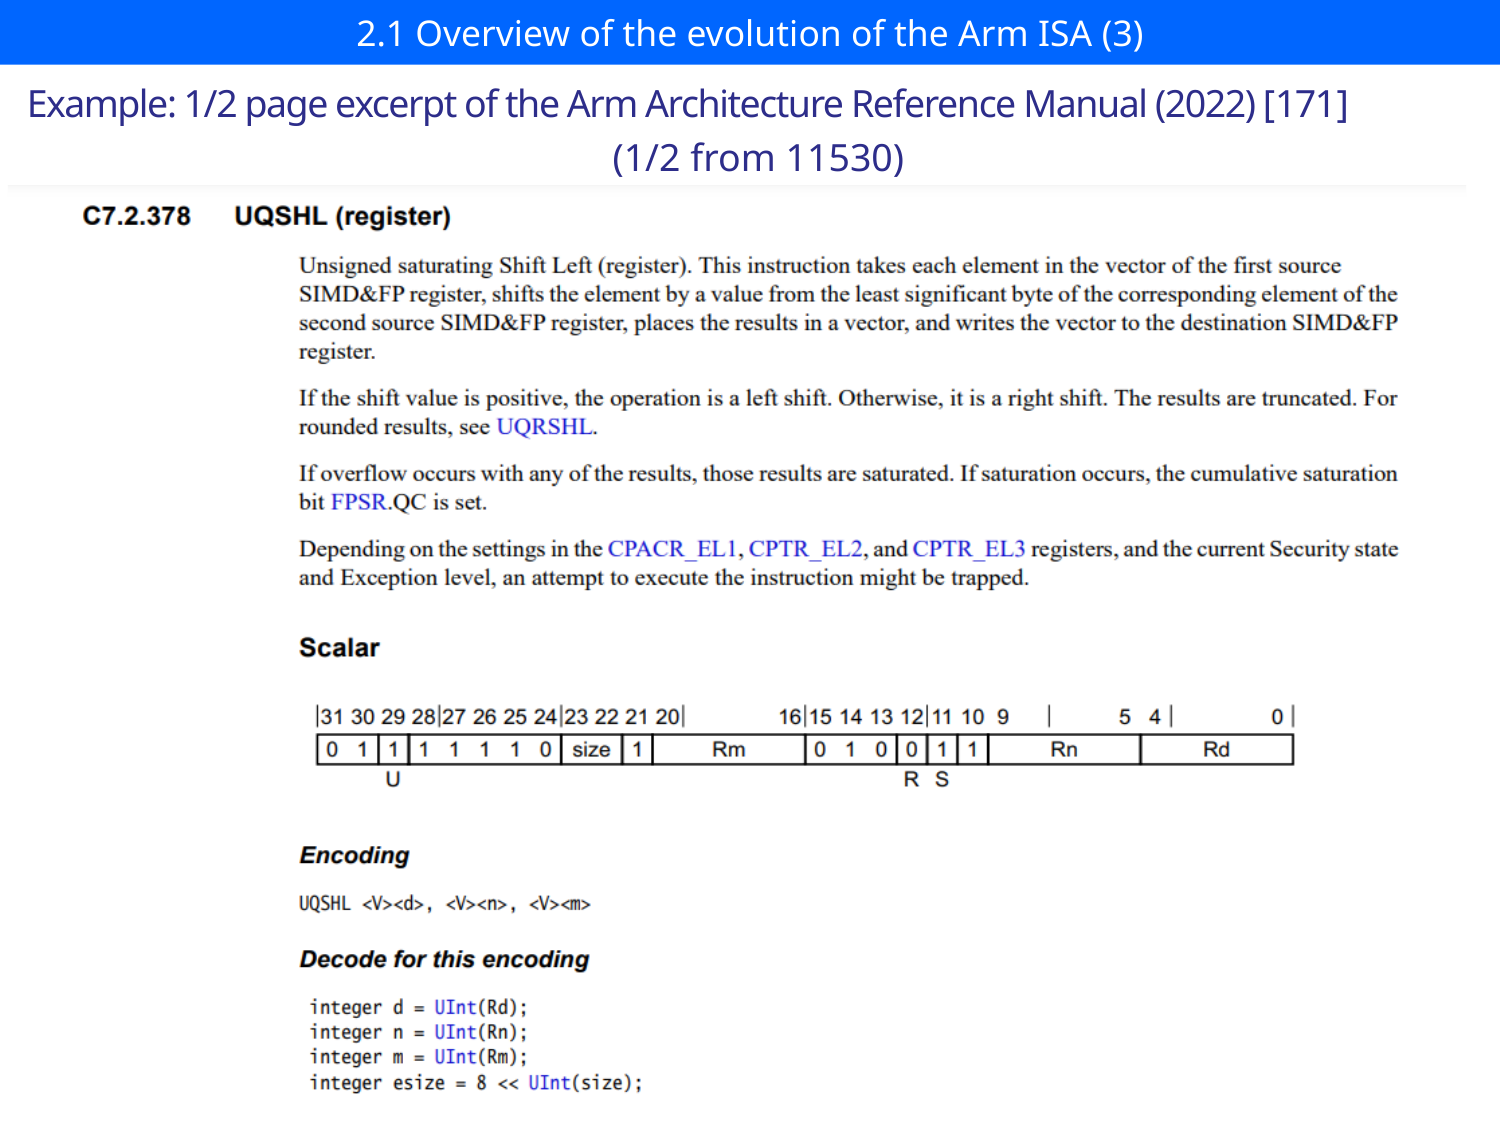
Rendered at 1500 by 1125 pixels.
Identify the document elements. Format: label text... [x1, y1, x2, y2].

text_box (1/2 from 11530) [597, 126, 920, 184]
text_box Example: 1/2 page excerpt of the Arm Architecture Reference Manual (2022) [171] [12, 72, 1500, 132]
title 2.1 Overview of the evolution of the Arm ISA (3) [0, 0, 1500, 65]
picture [7, 185, 1467, 1095]
